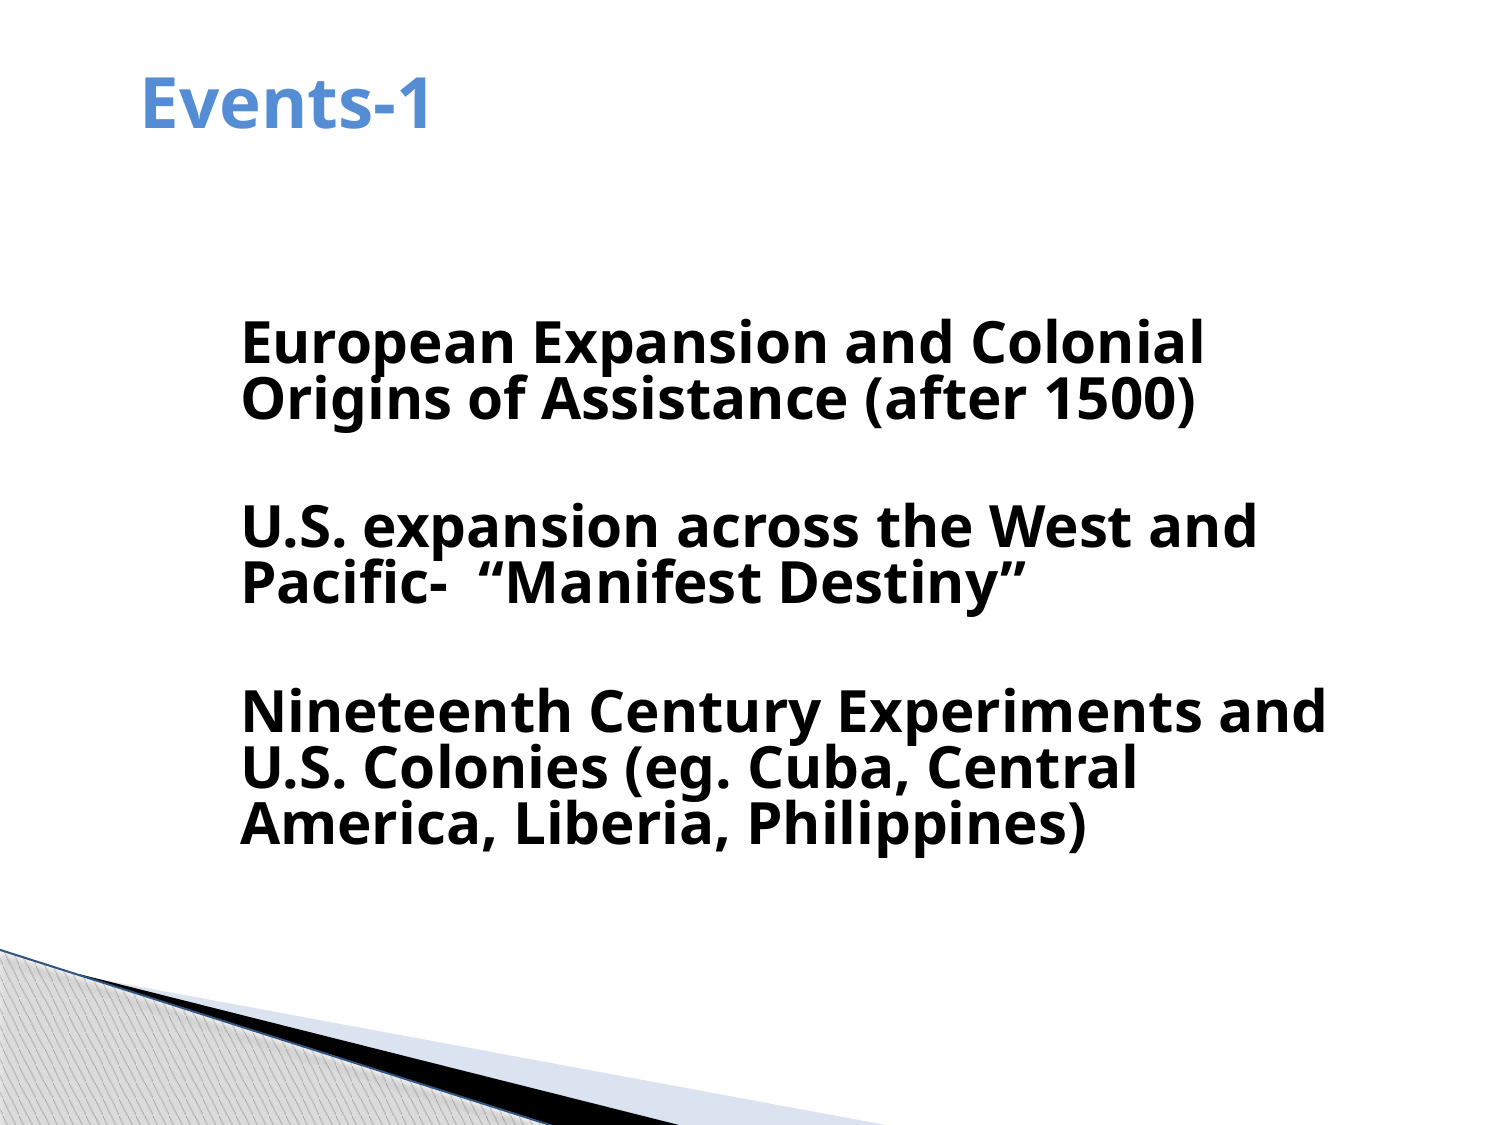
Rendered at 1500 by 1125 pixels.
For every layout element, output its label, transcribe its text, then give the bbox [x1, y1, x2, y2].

list European Expansion and Colonial Origins of Assistance (after 1500) U.S. expansion across the West and Pacific- “Manifest Destiny” Nineteenth Century Experiments and U.S. Colonies (eg. Cuba, Central America, Liberia, Philippines) [137, 150, 1400, 1125]
title Events-1 [125, 50, 1425, 150]
